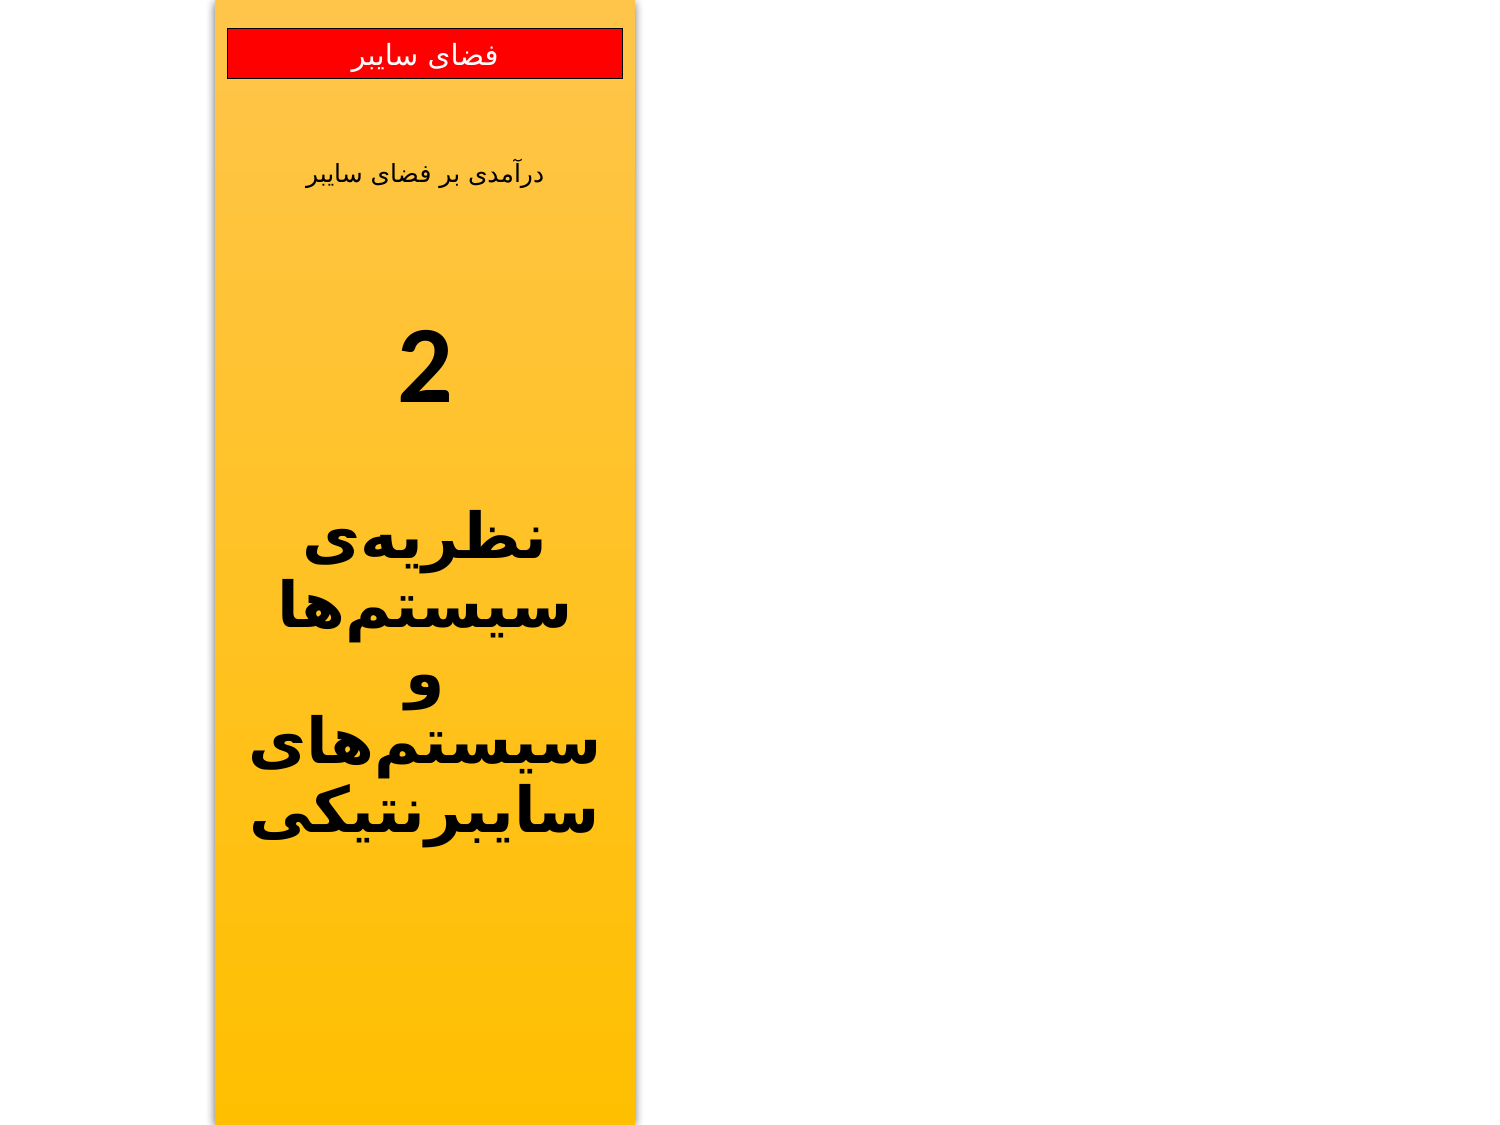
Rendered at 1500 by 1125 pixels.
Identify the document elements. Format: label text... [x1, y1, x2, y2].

list نظریه‌ی سیستم‌ها و سیستم‌های سایبرنتیکی [227, 496, 623, 977]
list 2 [241, 299, 609, 434]
list درآمدی بر فضای سایبر [241, 148, 609, 201]
